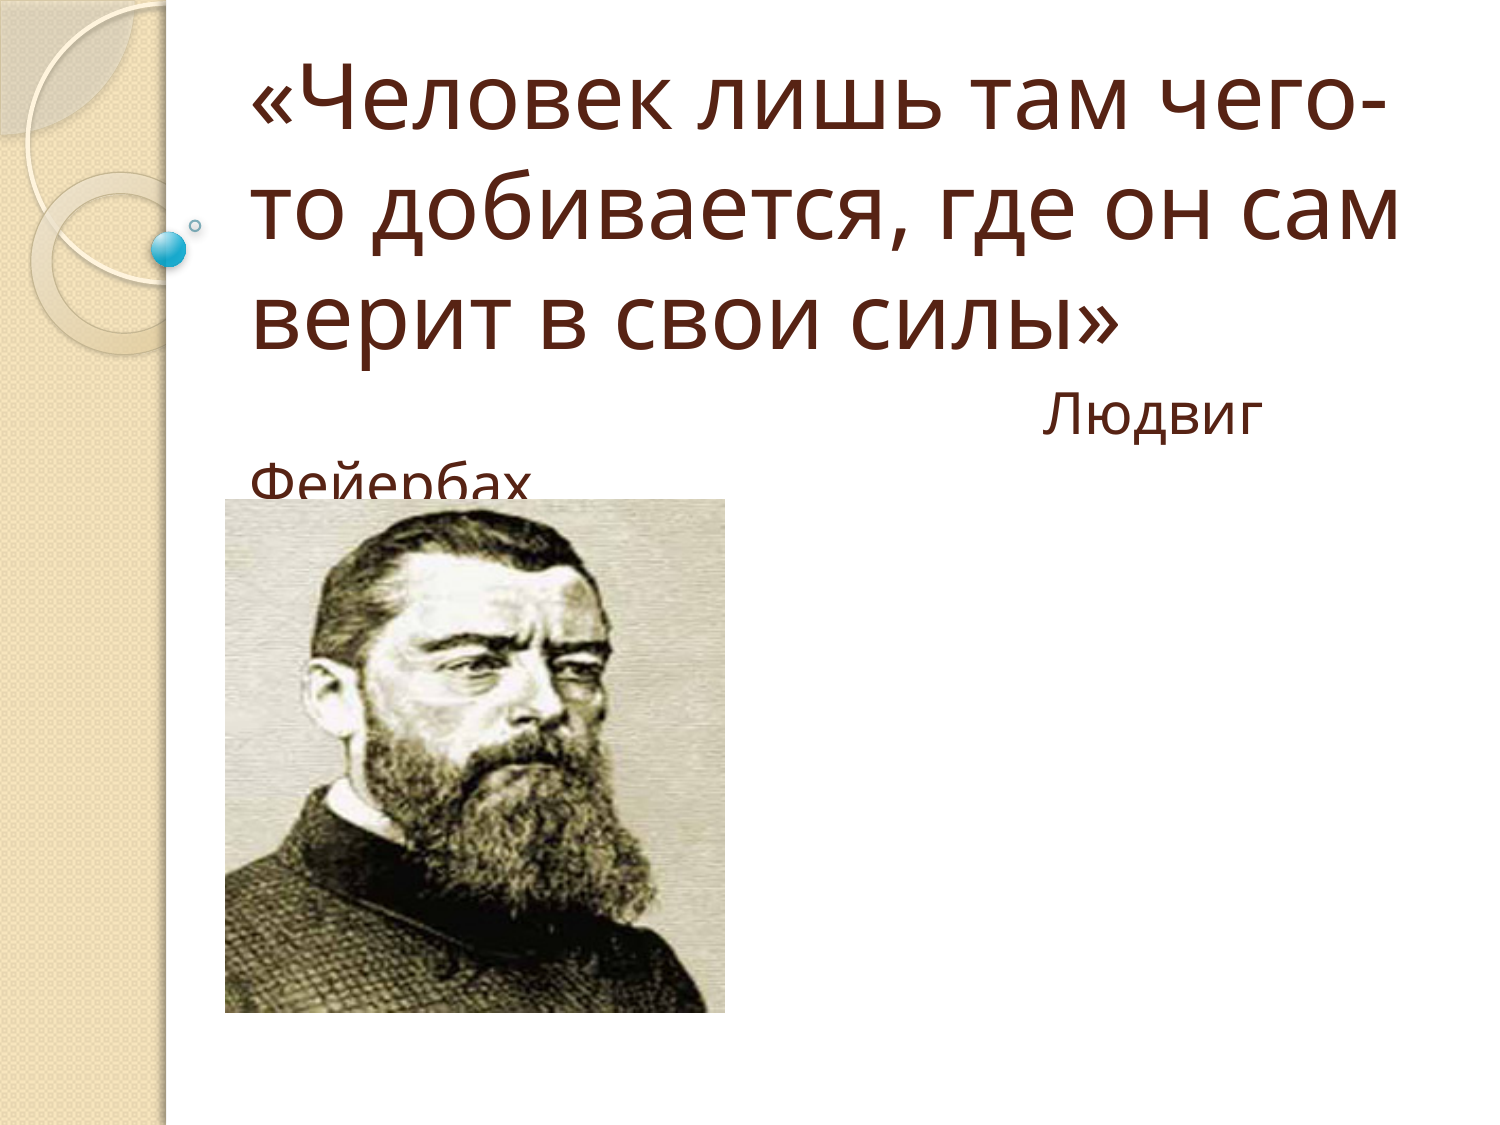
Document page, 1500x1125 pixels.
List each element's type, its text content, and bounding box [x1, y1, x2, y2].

title «Человек лишь там чего-то добивается, где он сам верит в свои силы» Людвиг Фейербах [234, 87, 1450, 525]
picture [224, 499, 726, 1013]
